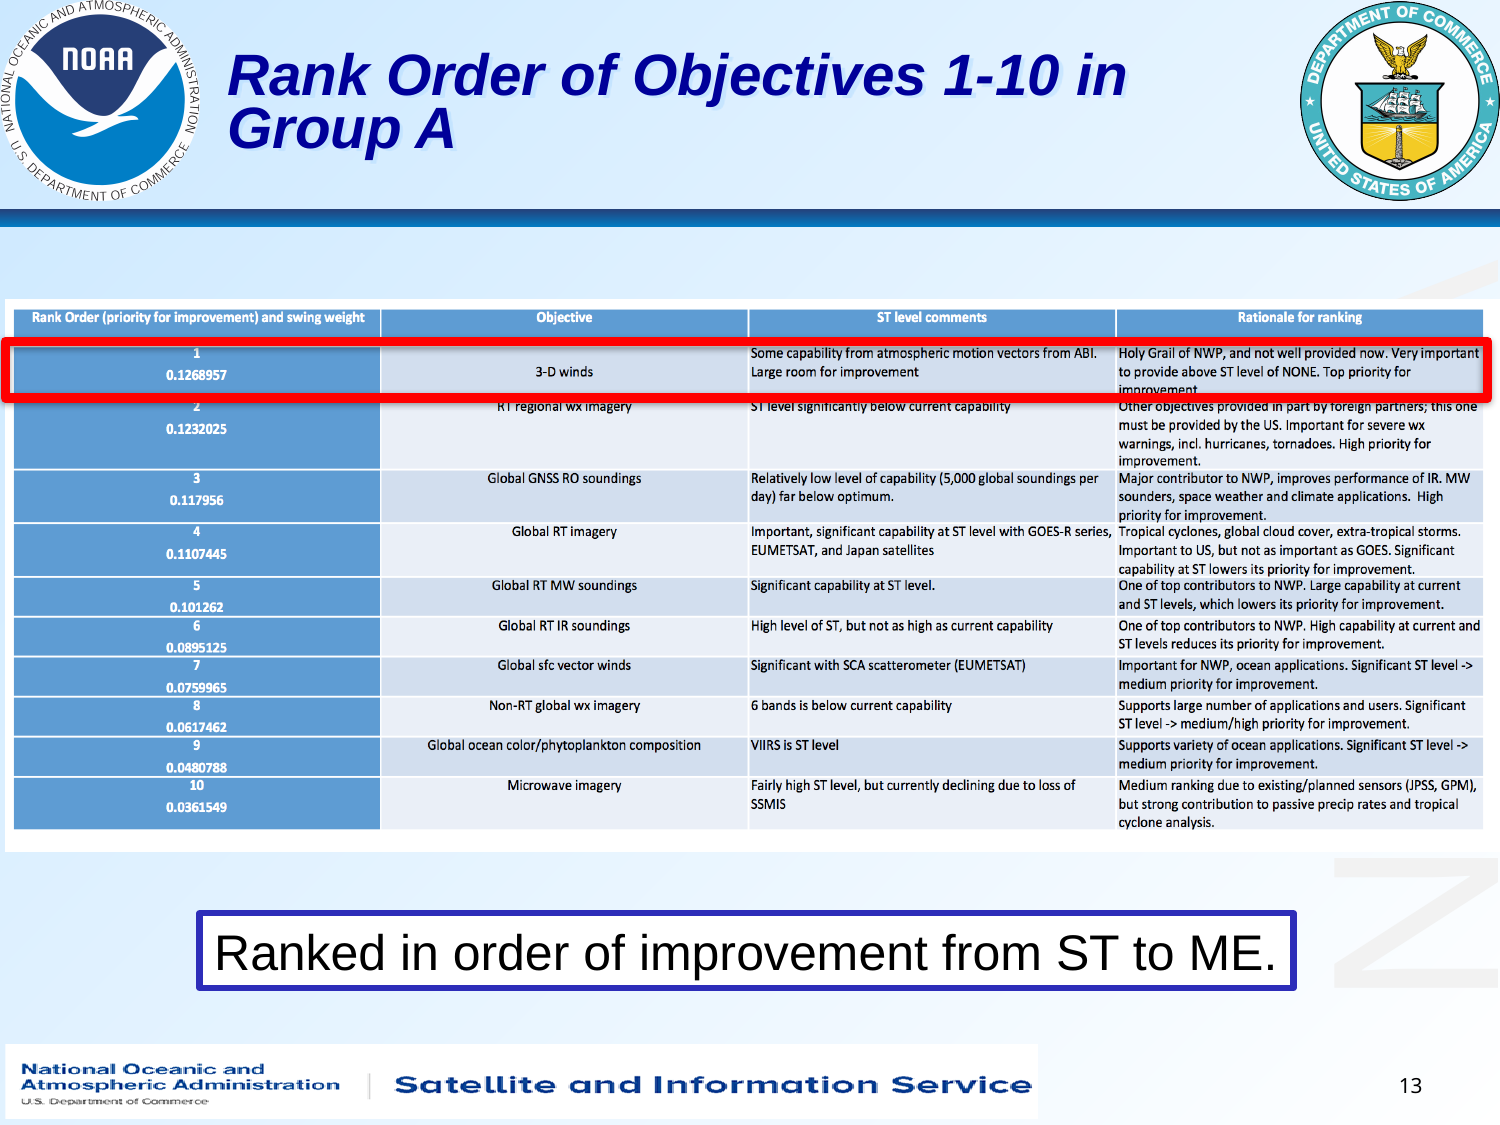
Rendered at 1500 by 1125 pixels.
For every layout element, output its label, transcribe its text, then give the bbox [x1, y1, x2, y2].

picture [0, 0, 200, 201]
text_box Ranked in order of improvement from ST to ME. [197, 911, 1296, 990]
picture [4, 299, 1500, 852]
picture [1300, 1, 1500, 201]
title Rank Order of Objectives 1-10 in Group A [212, 12, 1288, 200]
slide_number 13 [1349, 1065, 1438, 1104]
picture [5, 1037, 1038, 1125]
